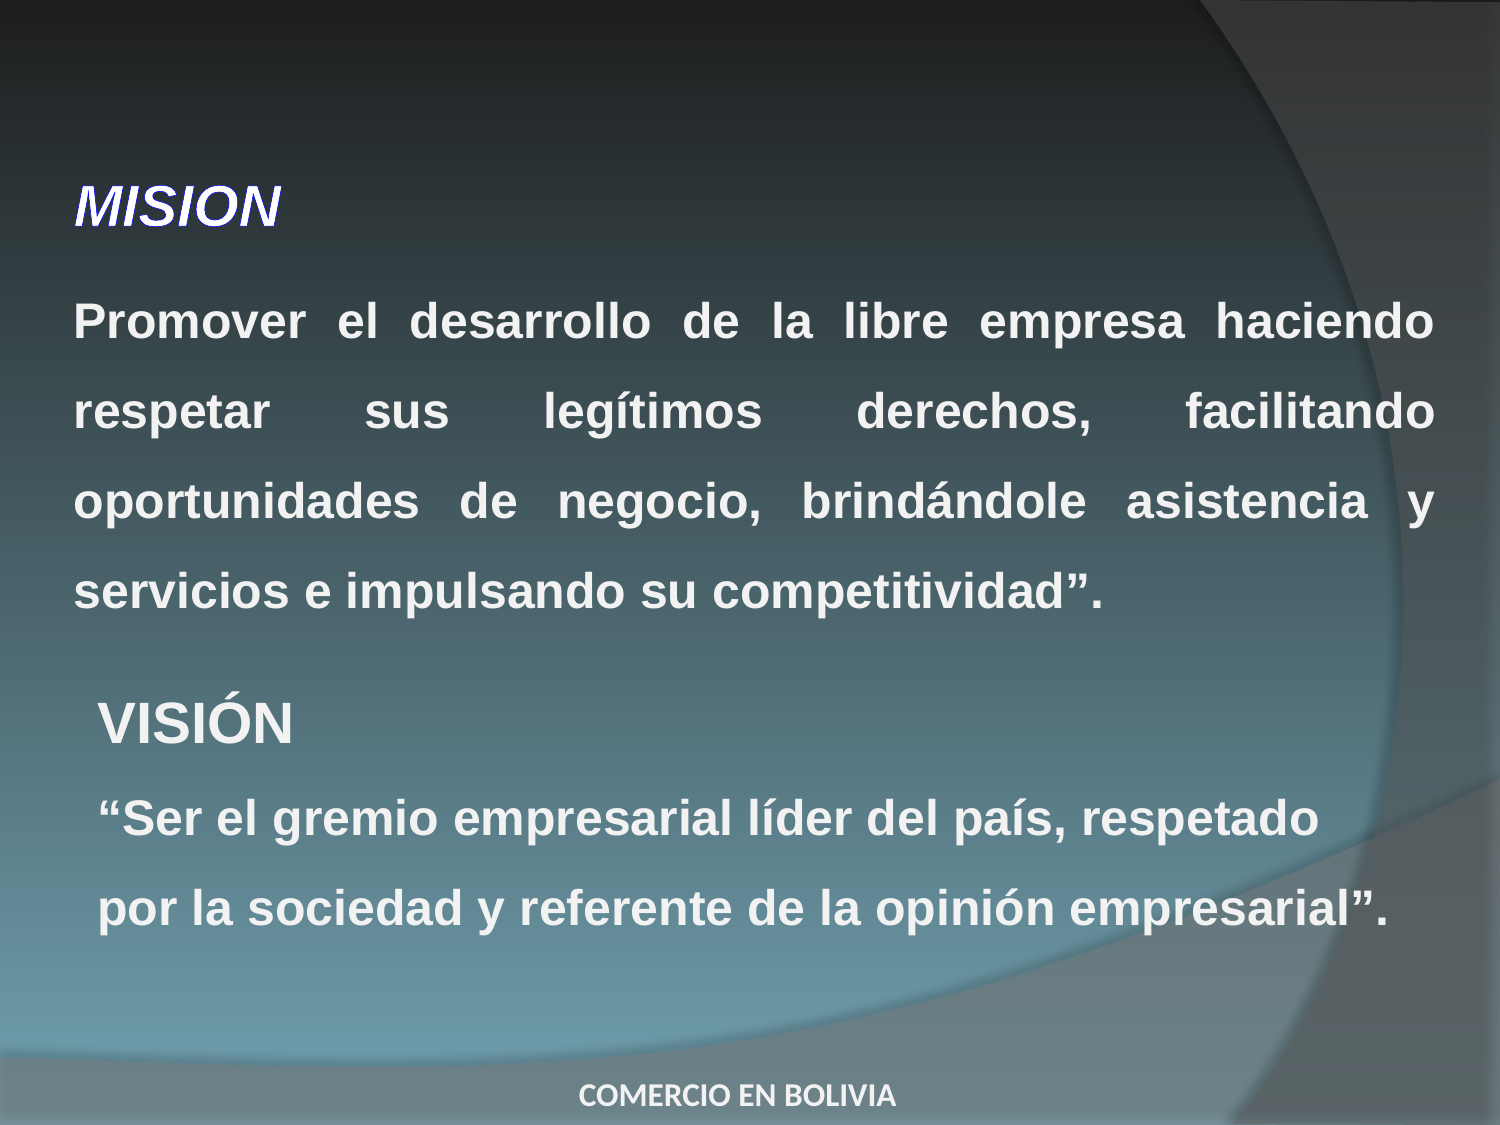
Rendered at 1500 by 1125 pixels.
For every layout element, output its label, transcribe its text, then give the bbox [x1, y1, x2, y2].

footer COMERCIO EN BOLIVIA [500, 1052, 976, 1113]
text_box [29, 125, 1481, 946]
